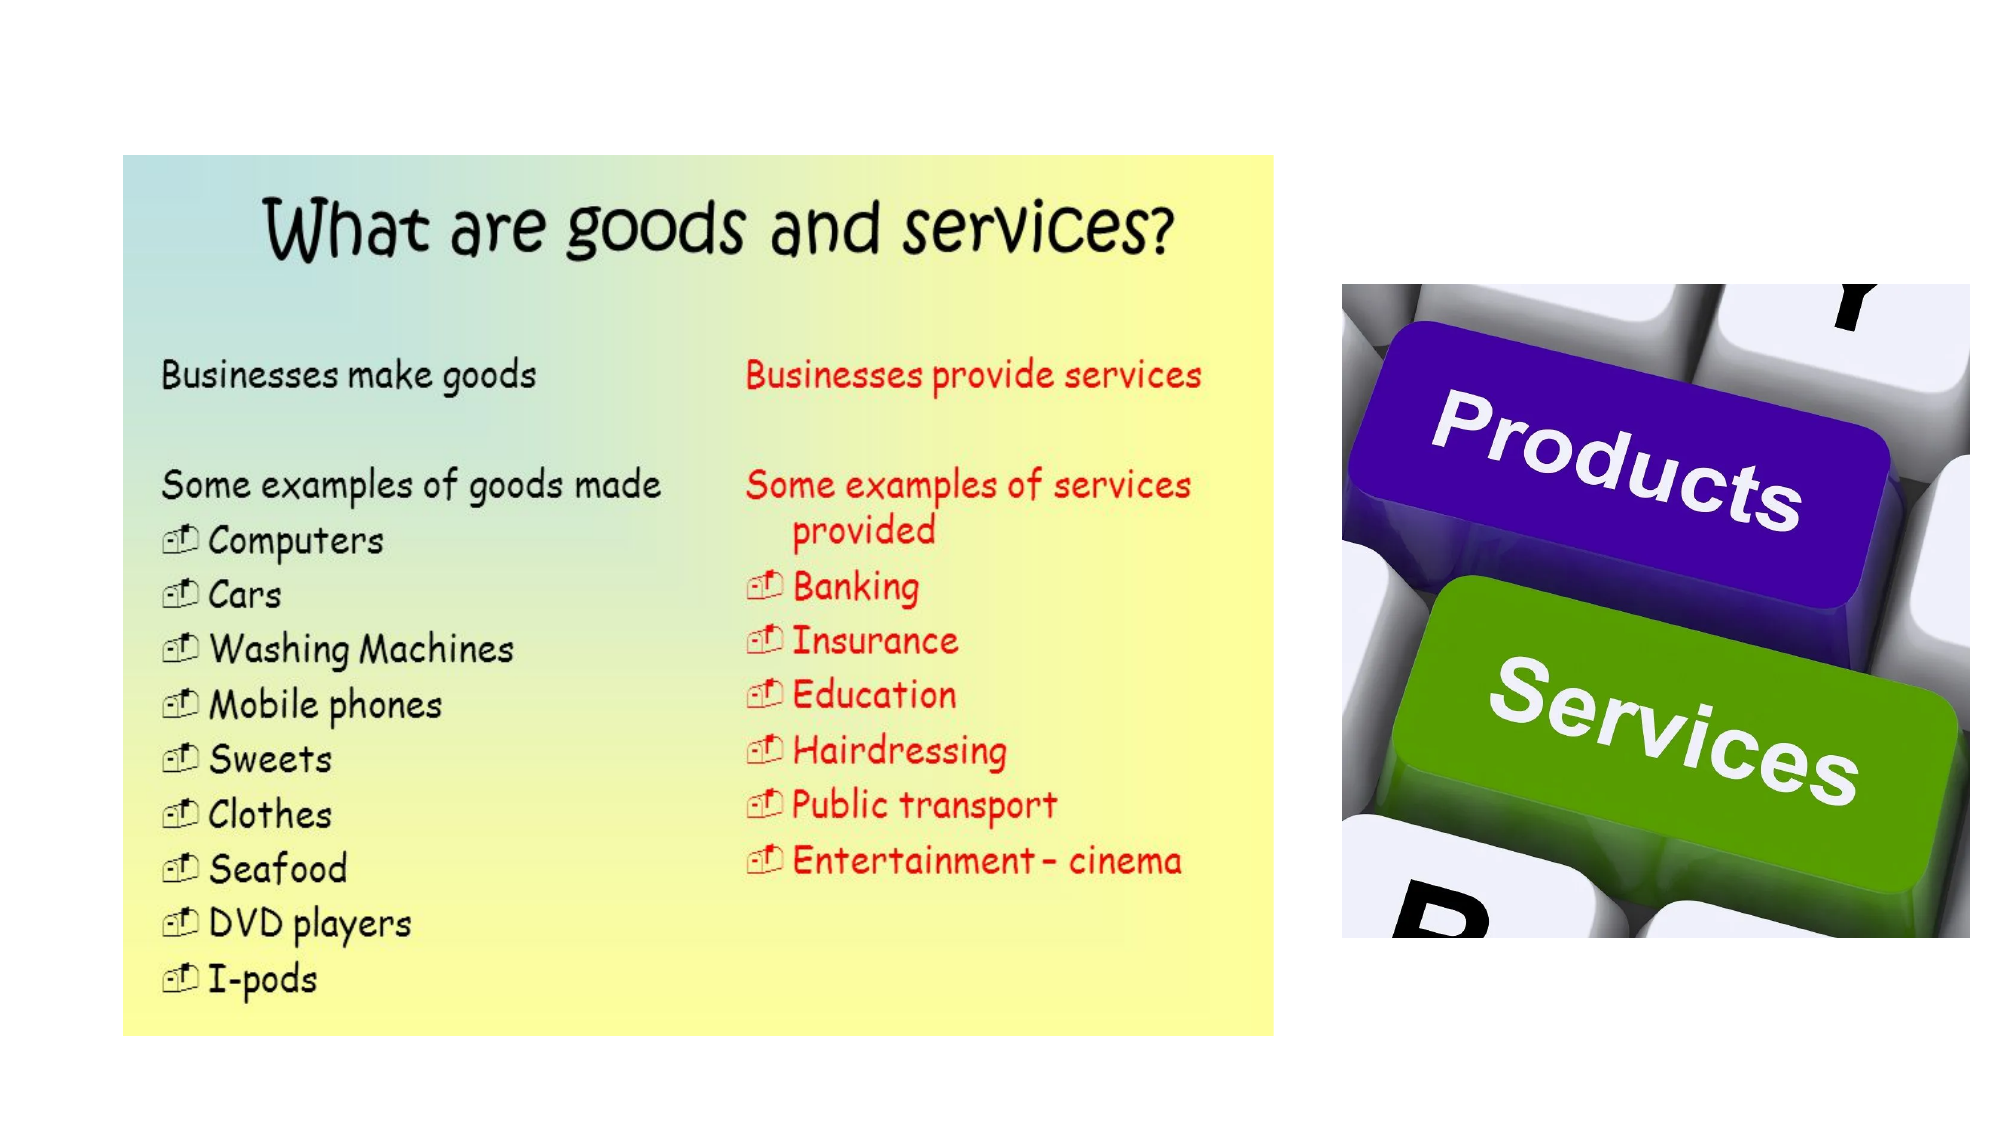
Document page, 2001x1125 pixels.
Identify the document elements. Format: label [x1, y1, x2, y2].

list [1342, 284, 1970, 938]
picture [123, 155, 1274, 1036]
